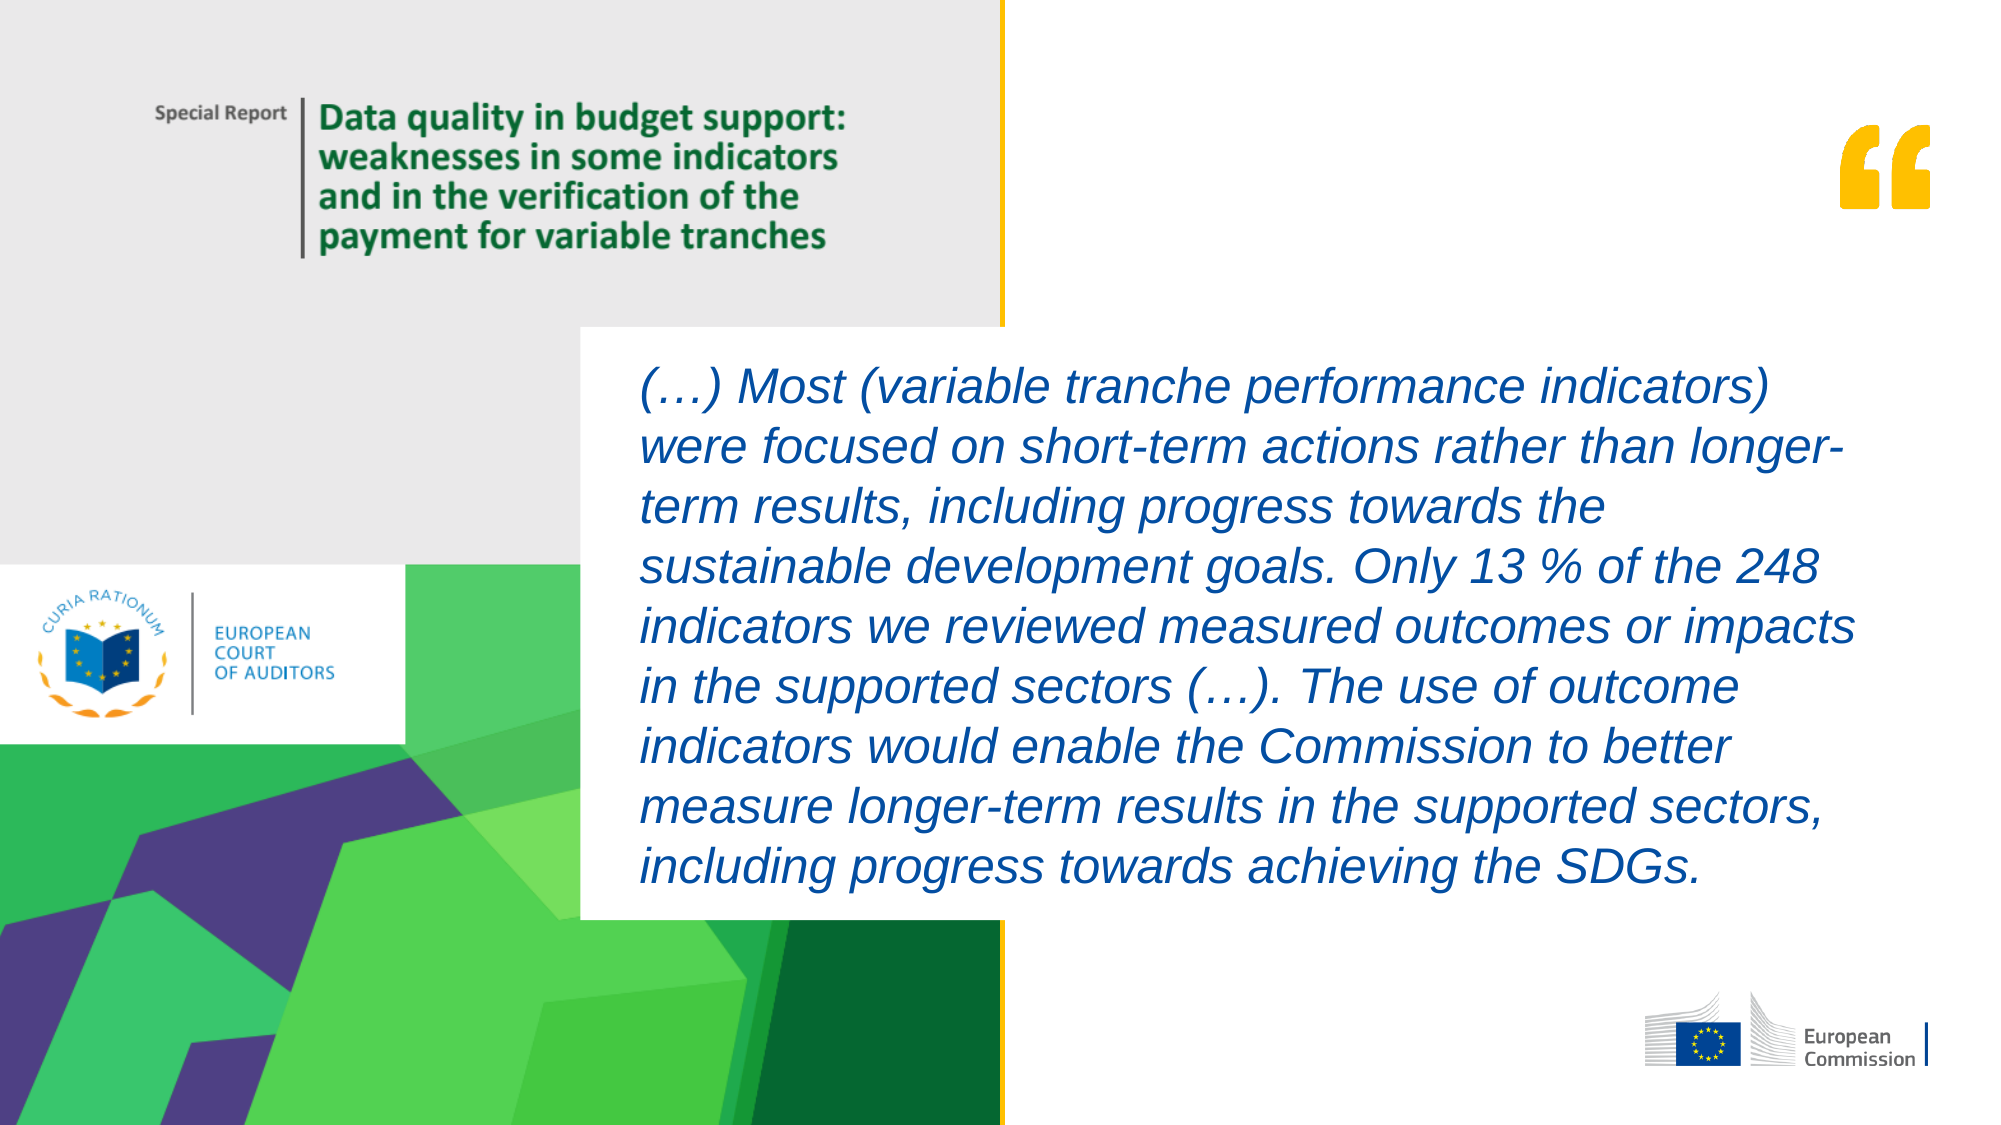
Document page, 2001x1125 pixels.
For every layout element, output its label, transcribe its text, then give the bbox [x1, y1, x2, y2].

picture [1645, 991, 1928, 1066]
picture [0, 0, 1000, 1125]
list (…) Most (variable tranche performance indicators) were focused on short-term actions rather than longer-term results, including progress towards the sustainable development goals. Only 13 % of the 248 indicators we reviewed measured outcomes or impacts in the supported sectors (…). The use of outcome indicators would enable the Commission to better measure longer-term results in the supported sectors, including progress towards achieving the SDGs. [1000, 326, 1930, 921]
picture [1840, 121, 1930, 212]
